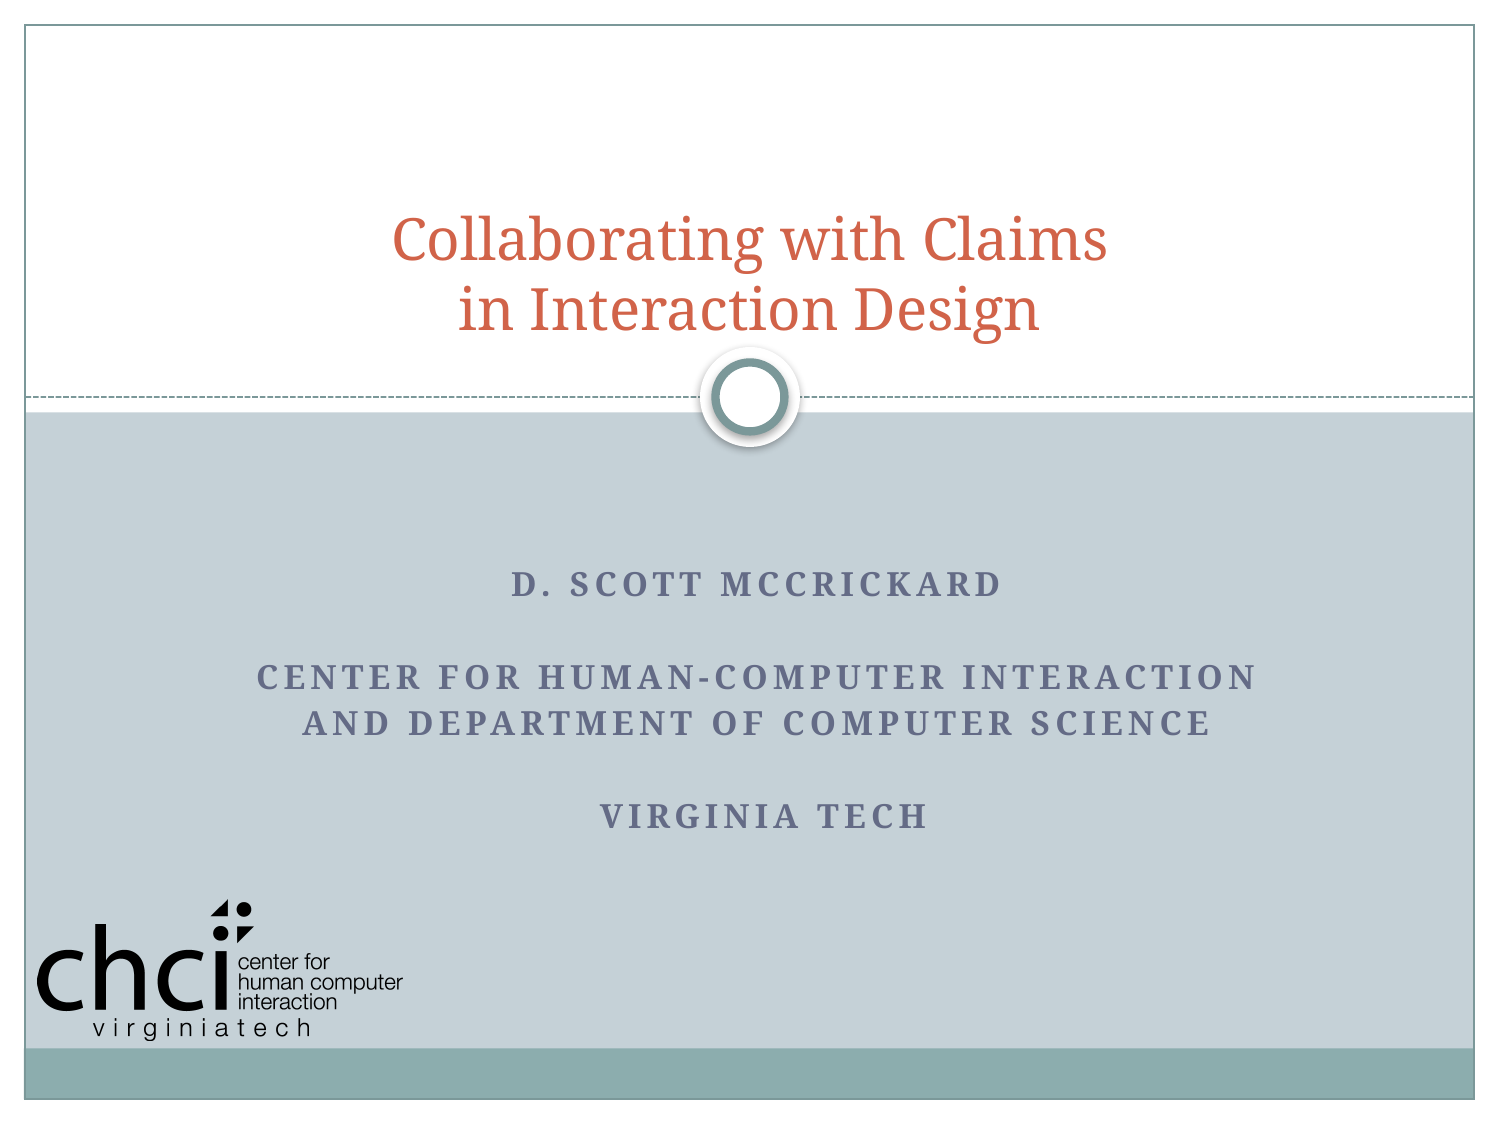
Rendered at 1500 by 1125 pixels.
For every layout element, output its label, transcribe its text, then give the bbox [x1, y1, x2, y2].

picture [37, 899, 403, 1042]
title Collaborating with Claims in Interaction Design [112, 62, 1388, 350]
subtitle D. Scott McCrickard Center for Human-Computer Interaction And Department of Computer Science Virginia Tech [187, 462, 1325, 1000]
